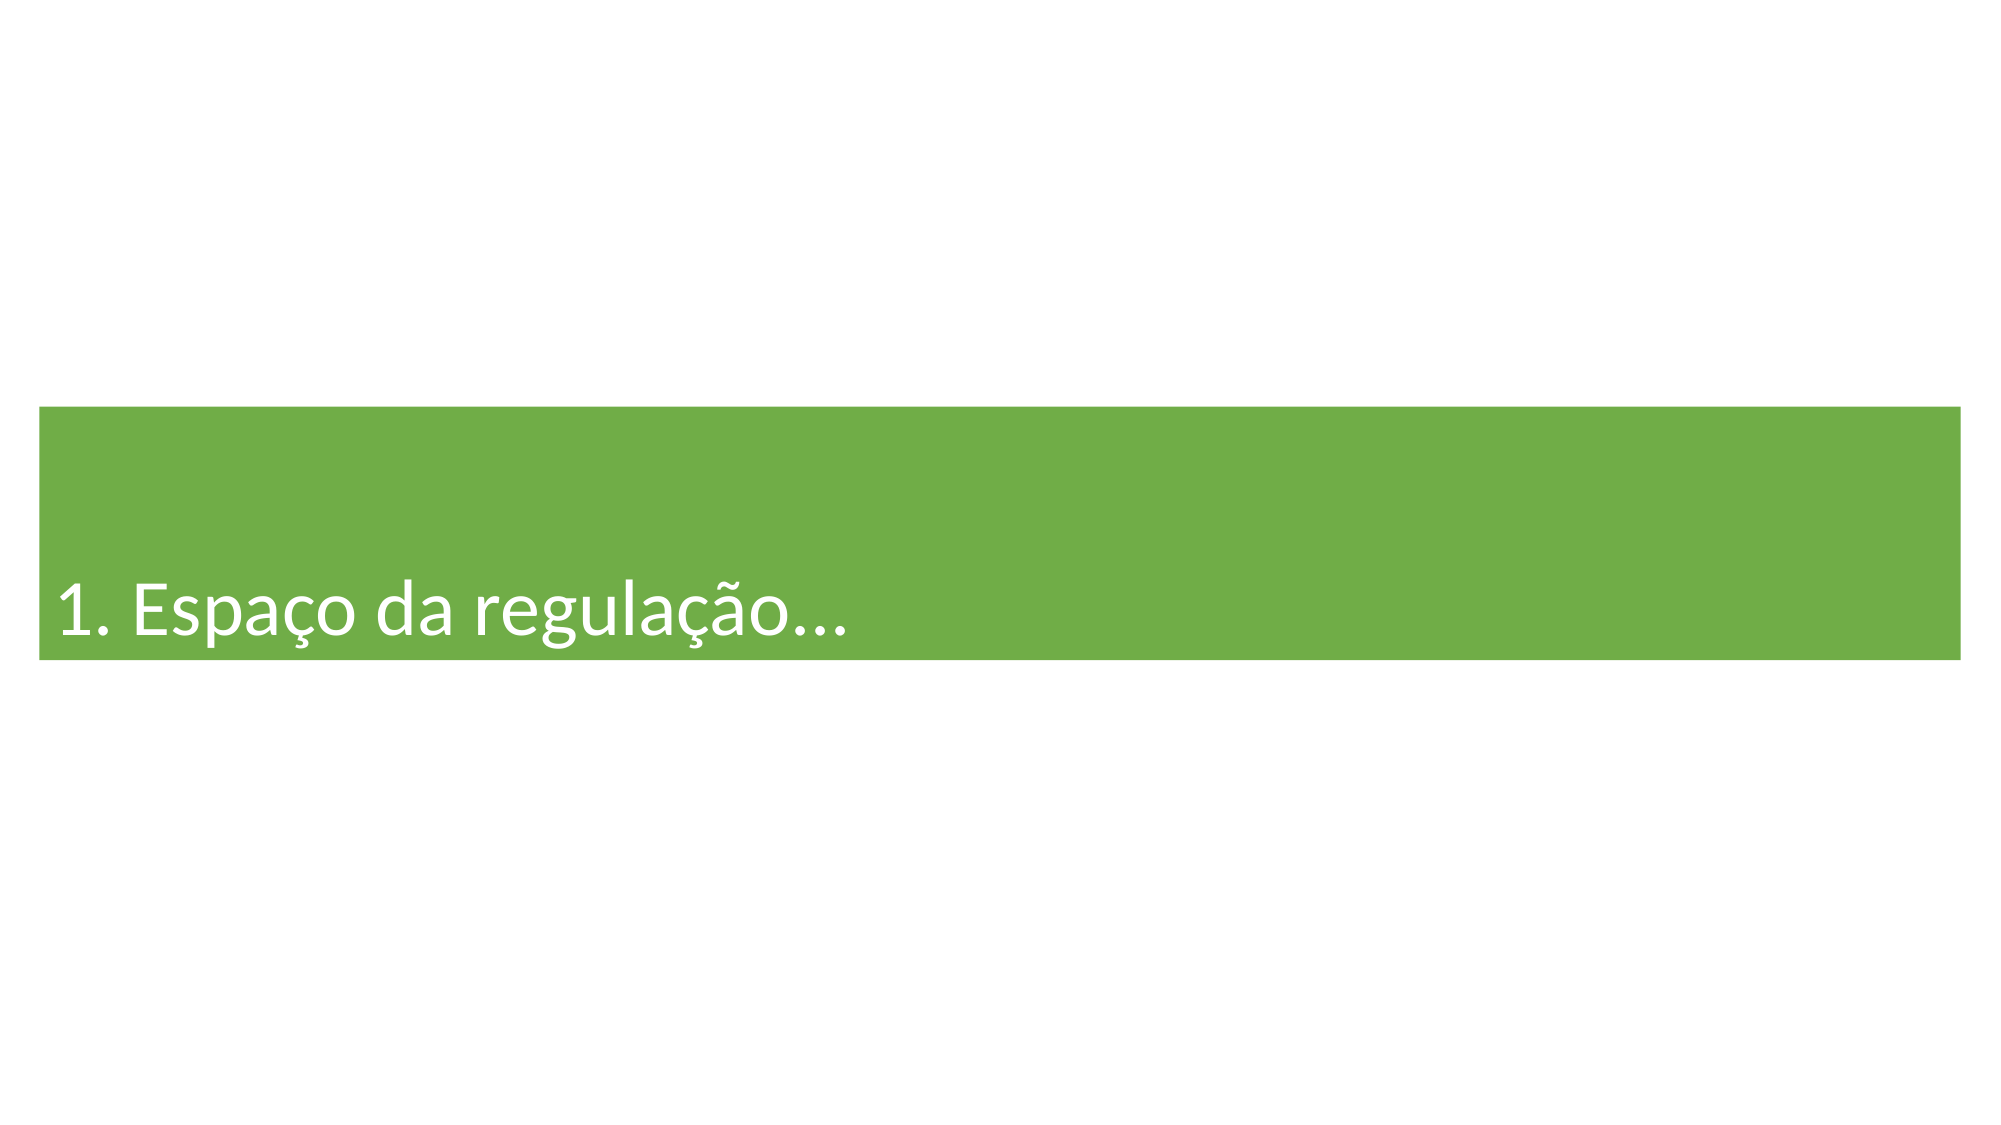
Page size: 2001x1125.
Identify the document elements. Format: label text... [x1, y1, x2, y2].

title 1. Espaço da regulação... [39, 406, 1961, 661]
